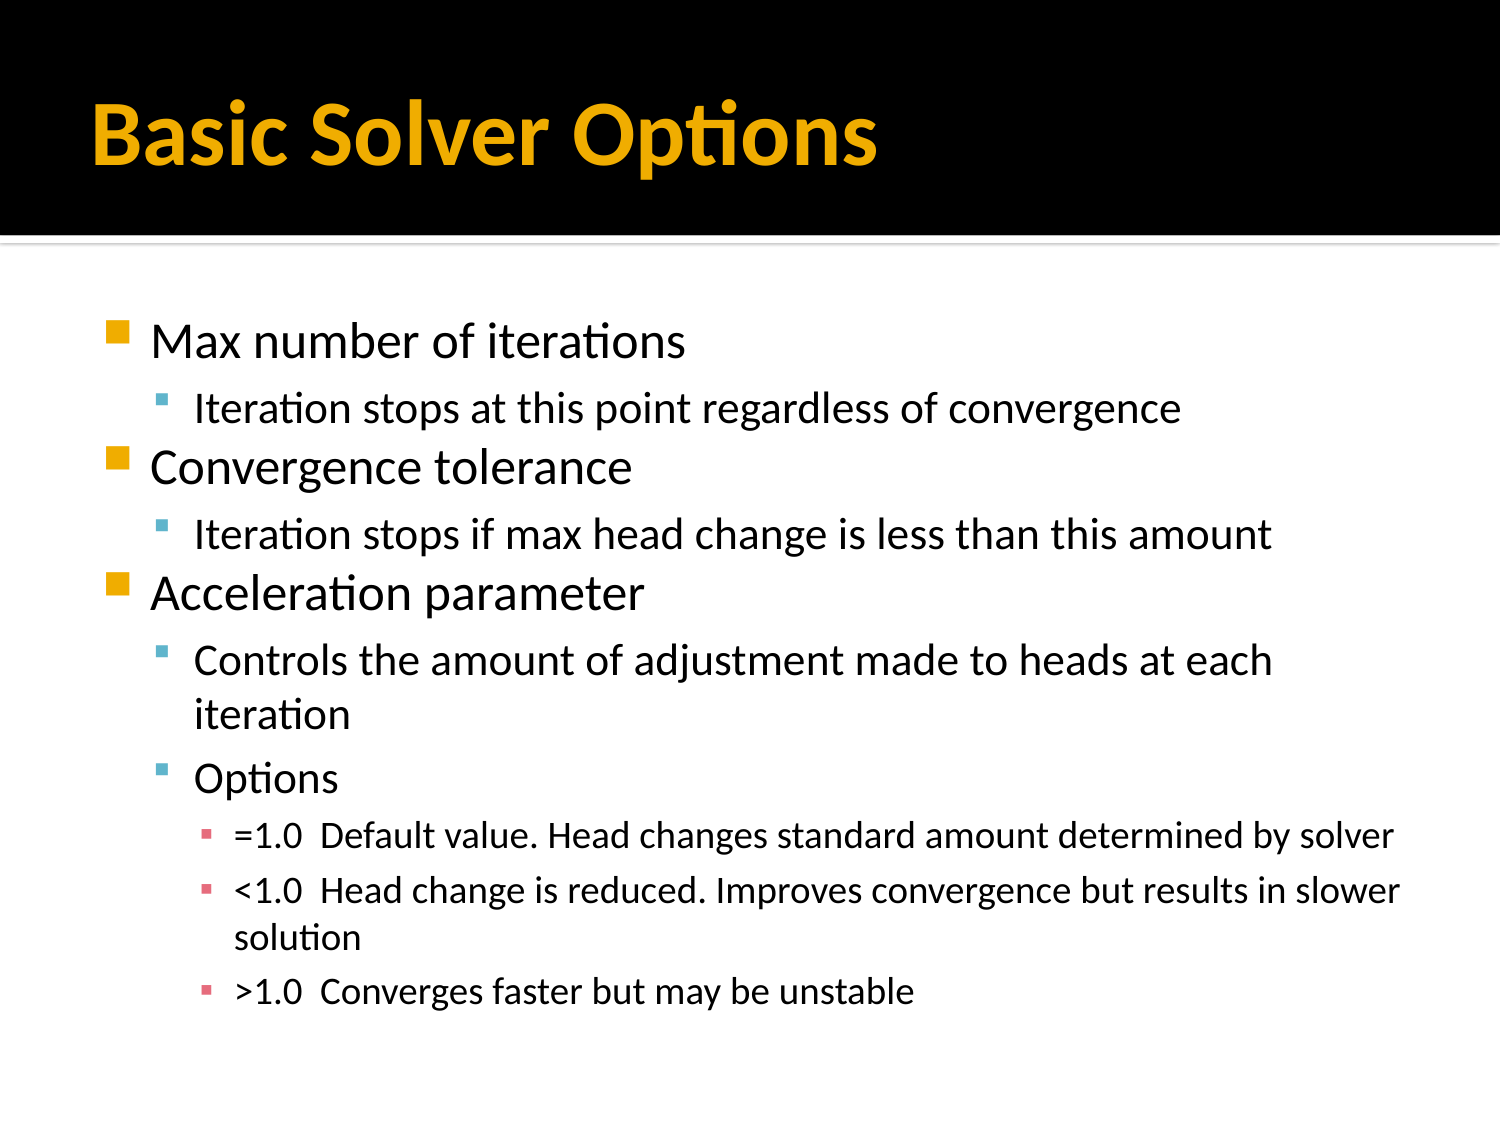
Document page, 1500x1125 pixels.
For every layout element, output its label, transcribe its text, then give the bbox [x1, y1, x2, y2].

list Max number of iterations Iteration stops at this point regardless of convergence Convergence tolerance Iteration stops if max head change is less than this amount Acceleration parameter Controls the amount of adjustment made to heads at each iteration Options =1.0 Default value. Head changes standard amount determined by solver <1.0 Head change is reduced. Improves convergence but results in slower solution >1.0 Converges faster but may be unstable [75, 291, 1425, 1050]
title Basic Solver Options [75, 25, 1425, 231]
